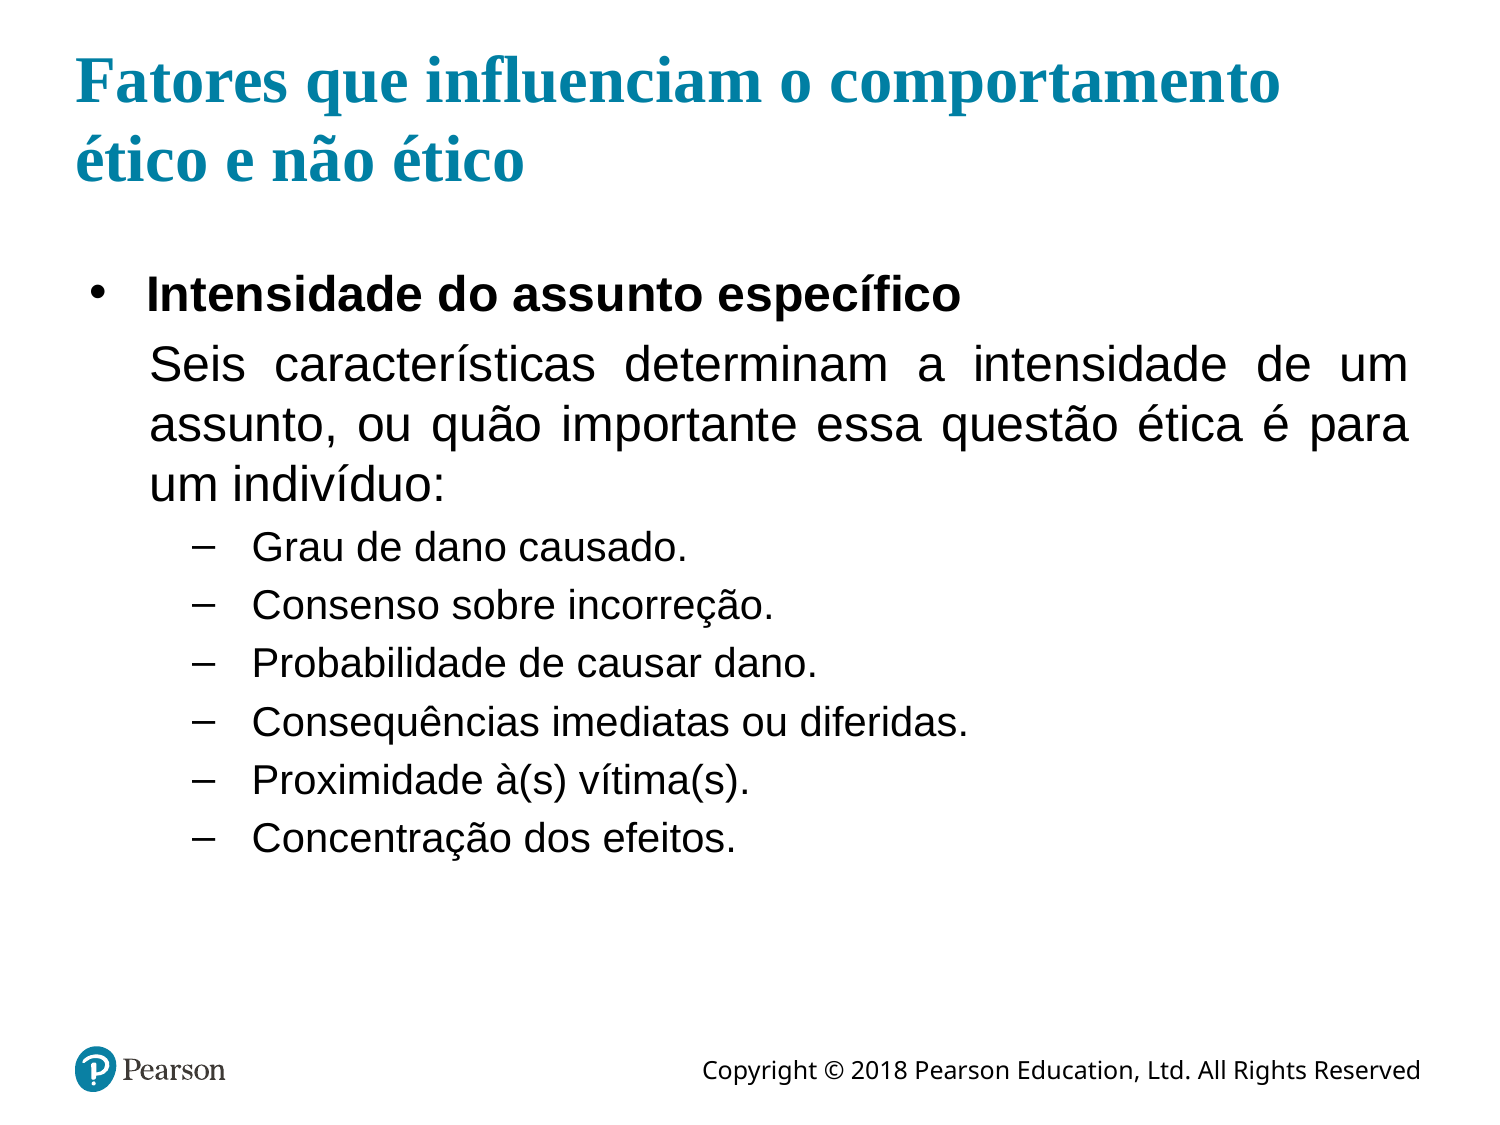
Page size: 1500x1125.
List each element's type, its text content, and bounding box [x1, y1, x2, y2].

text_box Intensidade do assunto específico Seis características determinam a intensidade de um assunto, ou quão importante essa questão ética é para um indivíduo: Grau de dano causado. Consenso sobre incorreção. Probabilidade de causar dano. Consequências imediatas ou diferidas. Proximidade à(s) vítima(s). Concentração dos efeitos. [74, 253, 1425, 971]
title Fatores que influenciam o comportamento ético e não ético [75, 35, 1425, 216]
